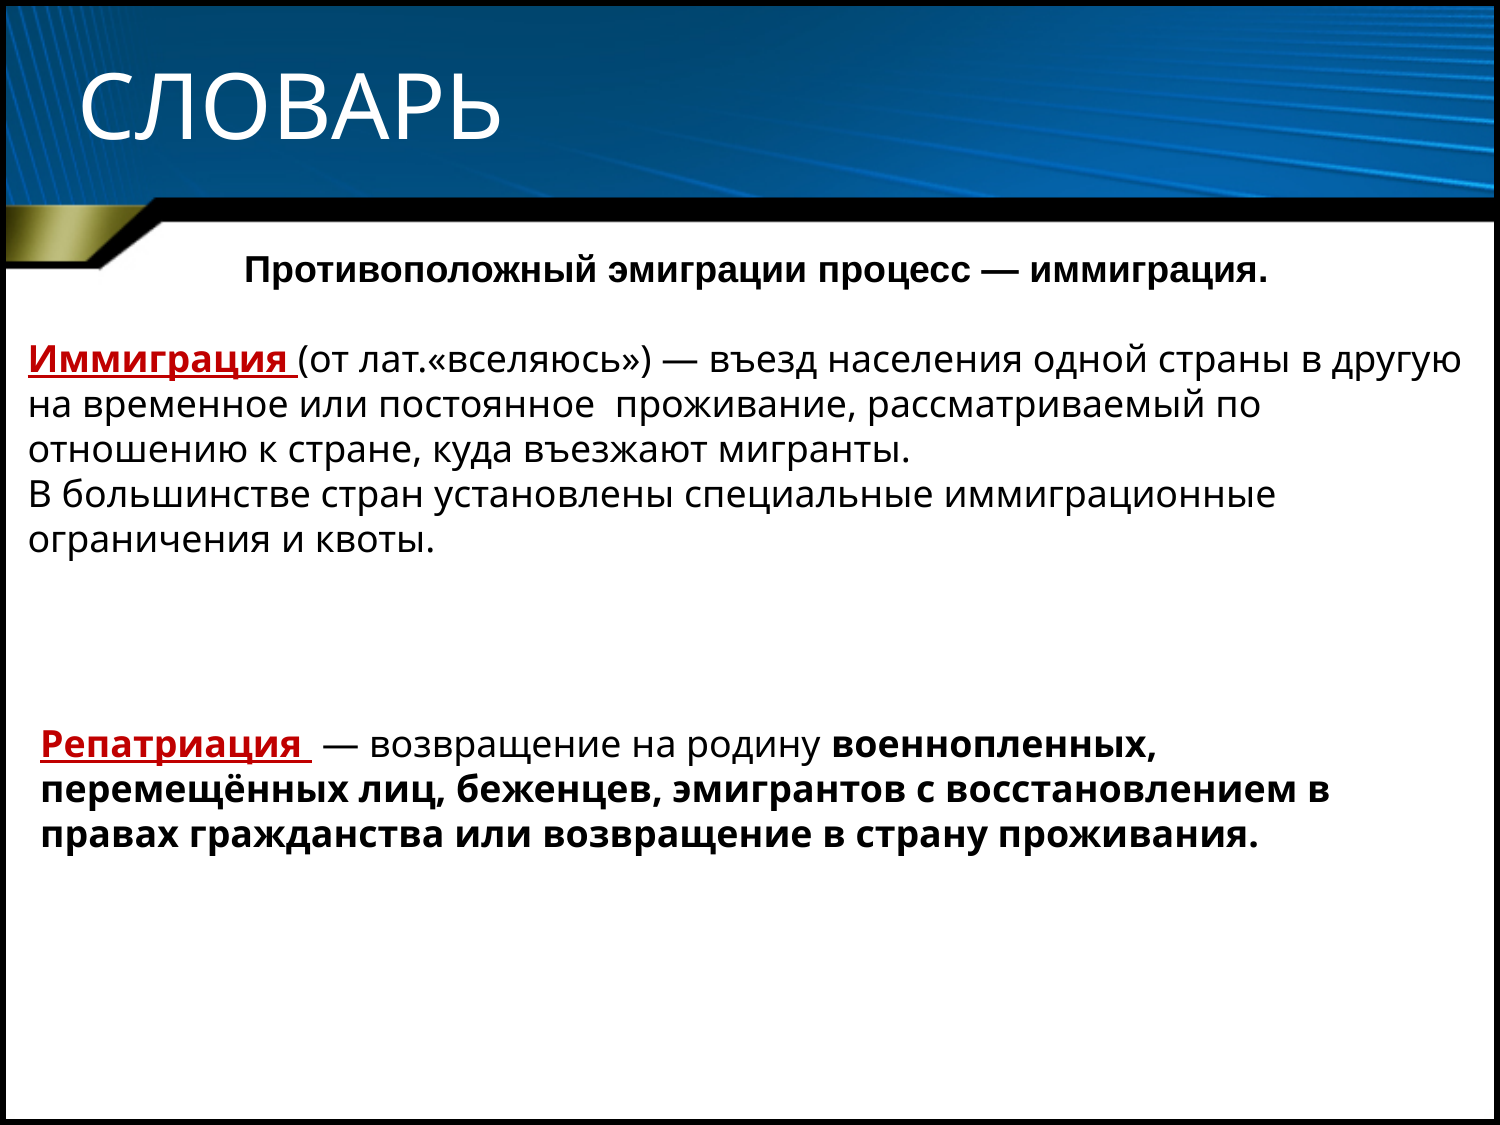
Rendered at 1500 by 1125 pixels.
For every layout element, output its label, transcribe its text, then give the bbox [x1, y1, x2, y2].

text_box Противоположный эмиграции процесс — иммиграция. Иммиграция (от лат.«вселяюсь») — въезд населения одной страны в другую на временное или постоянное проживание, рассматриваемый по отношению к стране, куда въезжают мигранты. В большинстве стран установлены специальные иммиграционные ограничения и квоты. [12, 237, 1500, 568]
text_box [0, 0, 1500, 1125]
text_box Репатриация — возвращение на родину военнопленных, перемещённых лиц, беженцев, эмигрантов с восстановлением в правах гражданства или возвращение в страну проживания. [25, 712, 1488, 863]
title СЛОВАРЬ [62, 0, 1450, 206]
